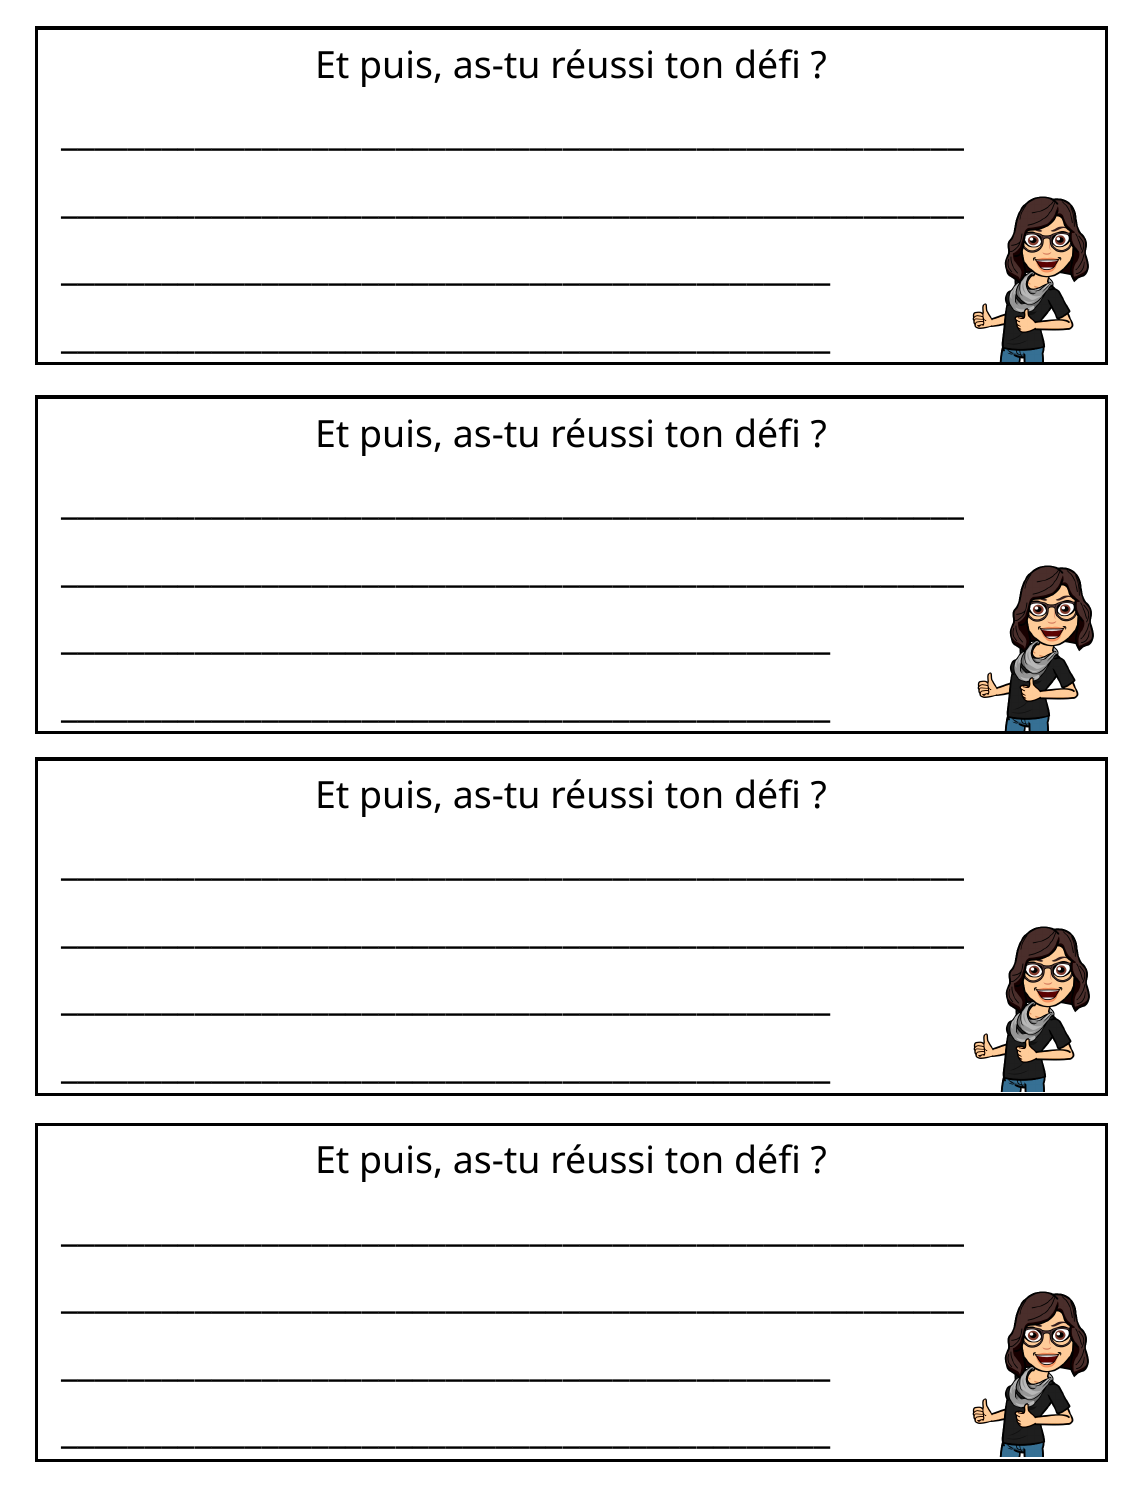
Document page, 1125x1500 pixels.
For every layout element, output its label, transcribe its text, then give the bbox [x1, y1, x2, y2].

text_box Et puis, as-tu réussi ton défi ? ______________________________________________________ ______________________________________________________ ______________________________________________ ______________________________________________ [46, 33, 1097, 364]
text_box [35, 1124, 1107, 1461]
text_box [35, 396, 1107, 733]
picture [936, 906, 1121, 1092]
text_box [35, 27, 1107, 364]
text_box [35, 758, 1107, 1095]
picture [935, 176, 1120, 362]
picture [935, 1271, 1120, 1457]
picture [940, 545, 1125, 731]
